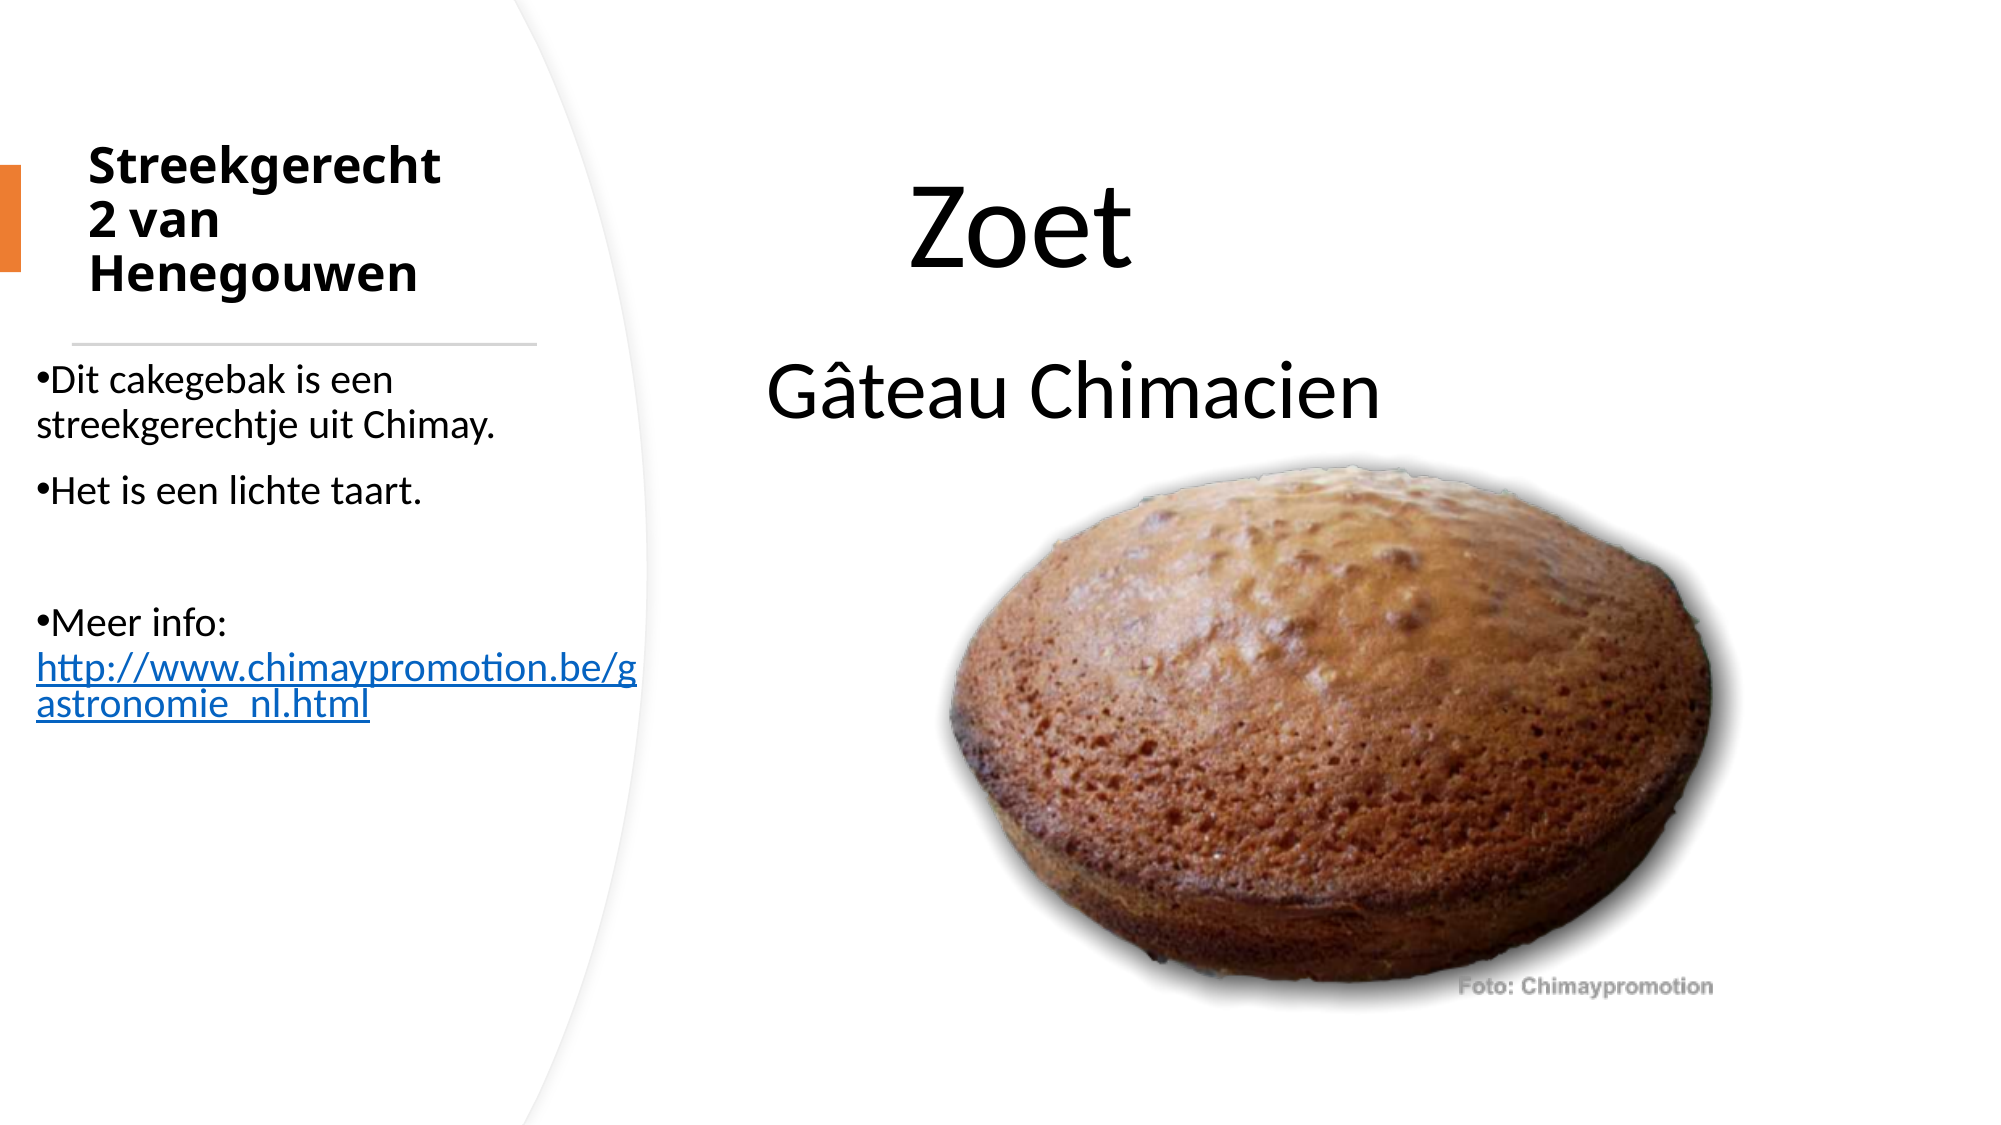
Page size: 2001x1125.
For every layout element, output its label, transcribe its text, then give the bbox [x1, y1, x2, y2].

text_box [527, 0, 2000, 1125]
list Dit cakegebak is een streekgerechtje uit Chimay. Het is een lichte taart. Meer info: http://www.chimaypromotion.be/gastronomie_nl.html [21, 350, 655, 693]
title Streekgerecht 2 van Henegouwen [73, 112, 534, 330]
picture [905, 421, 1774, 1045]
text_box [71, 342, 538, 347]
text_box [0, 0, 642, 1125]
text_box [0, 164, 22, 273]
text_box Gâteau Chimacien [752, 327, 1783, 443]
text_box Zoet [893, 135, 1870, 300]
